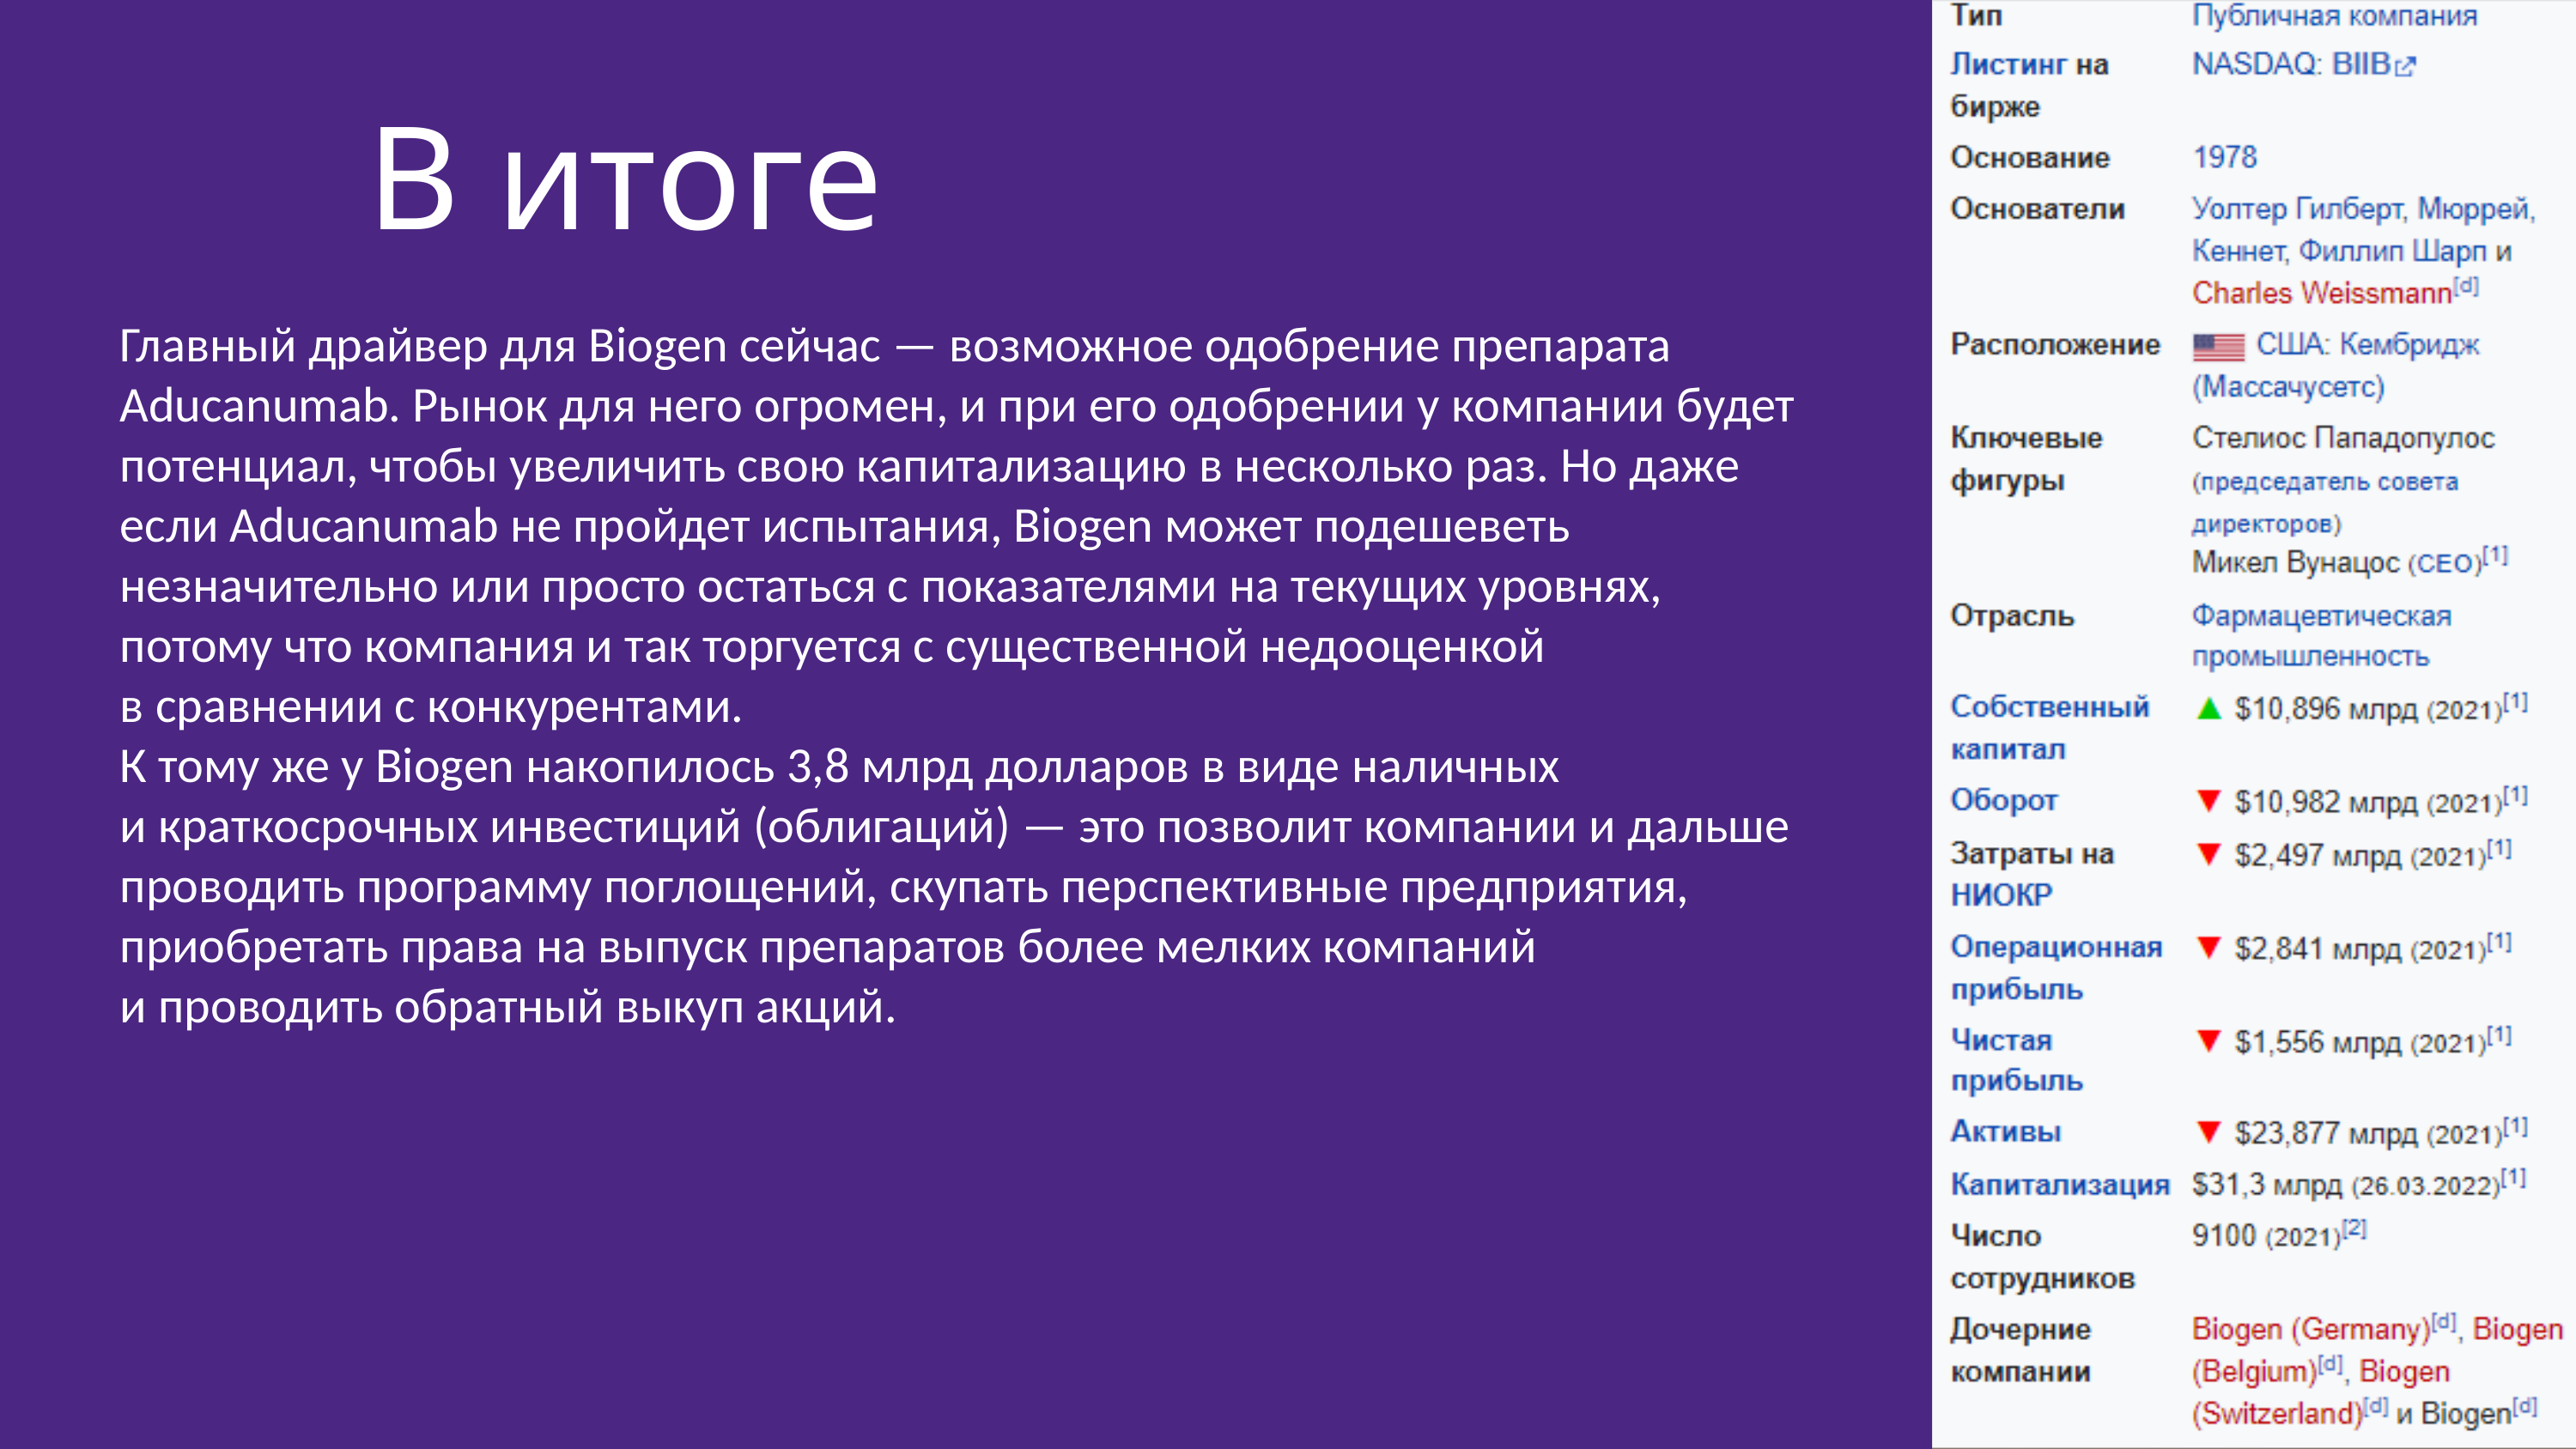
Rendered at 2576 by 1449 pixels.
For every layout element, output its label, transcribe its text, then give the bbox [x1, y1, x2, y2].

picture [1931, 0, 2576, 1449]
text_box В итоге [354, 80, 1192, 265]
text_box Главный драйвер для Biogen сейчас — возможное одобрение препарата Aducanumab. Рынок для него огромен, и при его одобрении у компании будет потенциал, чтобы увеличить свою капитализацию в несколько раз. Но даже если Aducanumab не пройдет испытания, Biogen может подешеветь незначительно или просто остаться с показателями на текущих уровнях, потому что компания и так торгуется с существенной недооценкой в сравнении с конкурентами. К тому же у Biogen накопилось 3,8 млрд долларов в виде наличных и краткосрочных инвестиций (облигаций) — это позволит компании и дальше проводить программу поглощений, скупать перспективные предприятия, приобретать права на выпуск препаратов более мелких компаний и проводить обратный выкуп акций. [107, 306, 1814, 1078]
